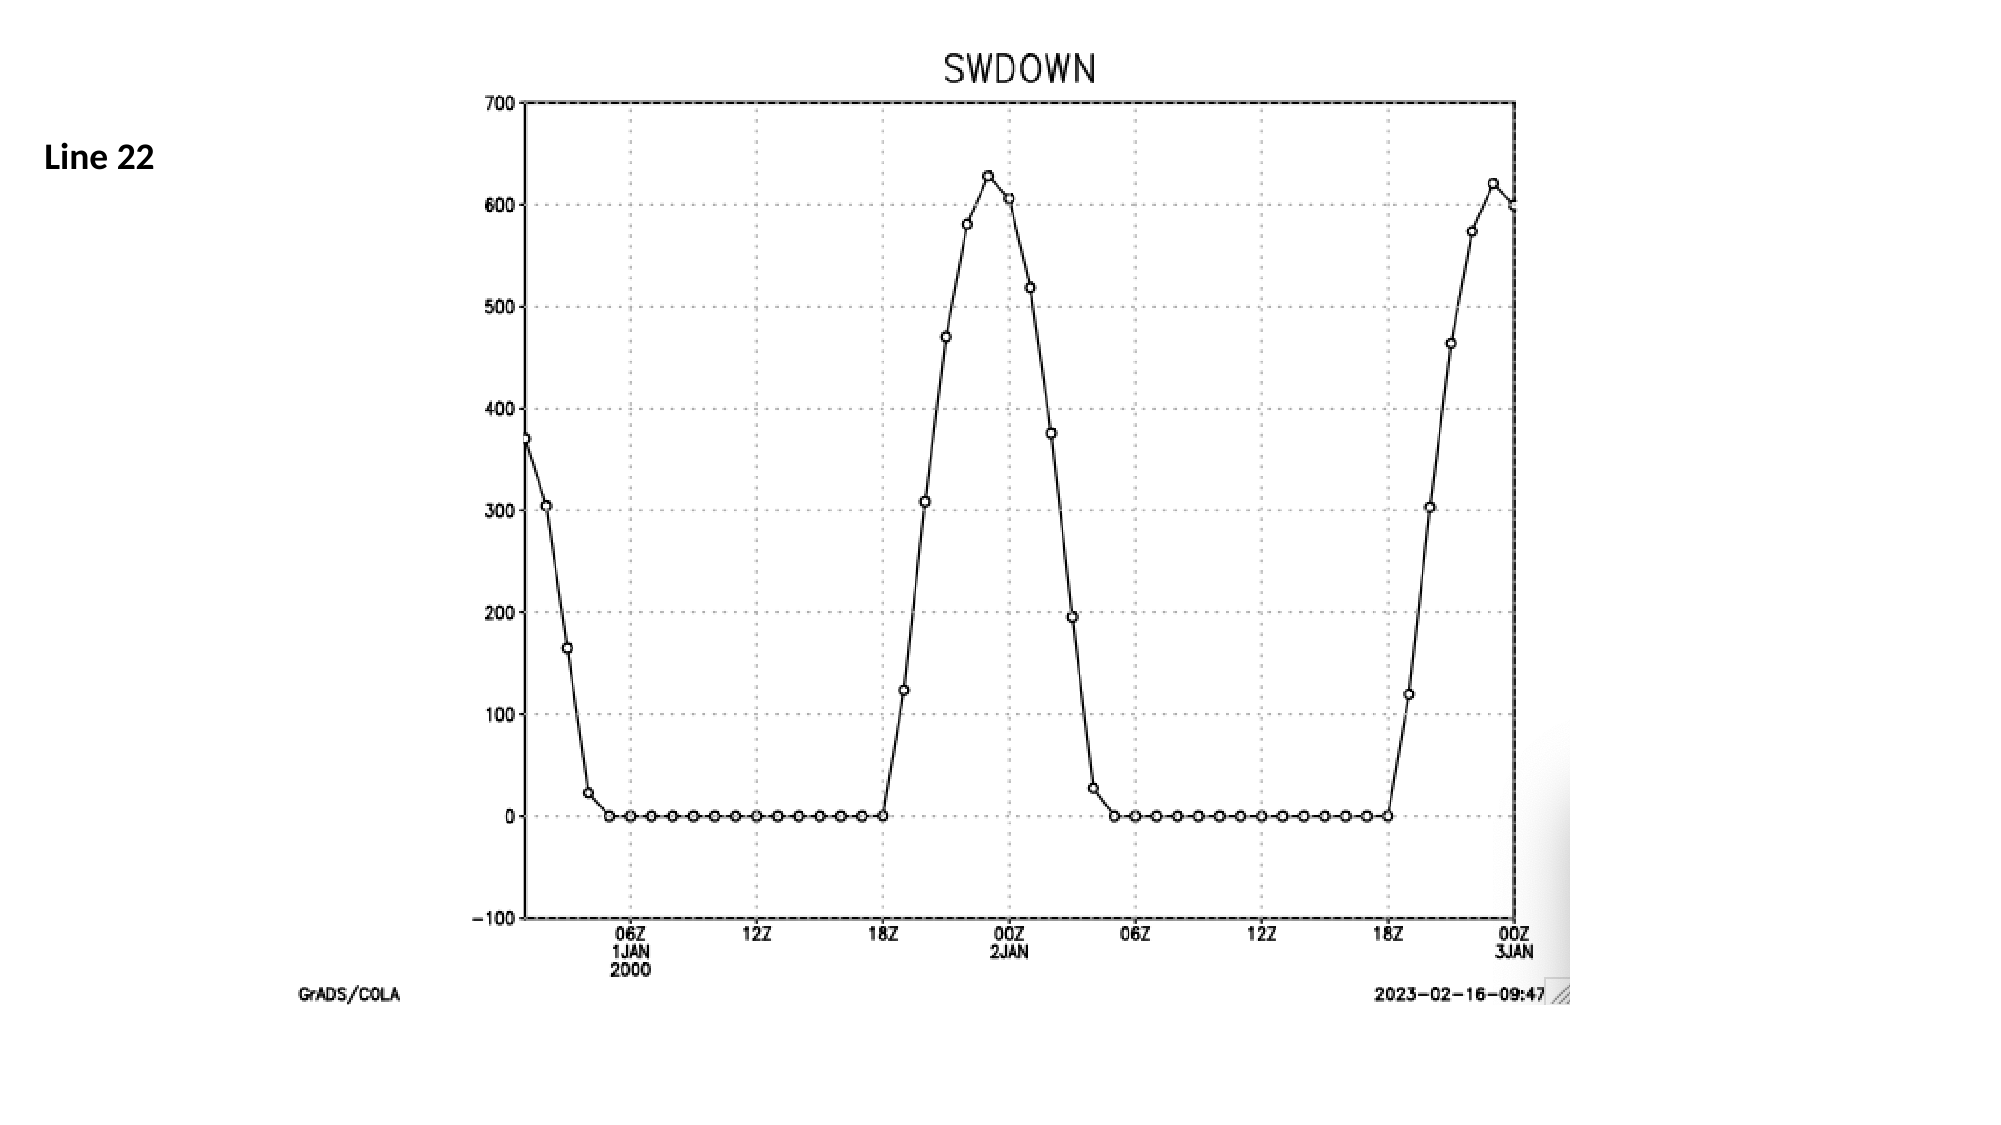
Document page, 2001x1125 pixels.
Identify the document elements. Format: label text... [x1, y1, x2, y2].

picture [294, 15, 1570, 1005]
text_box Line 22 [29, 124, 170, 185]
